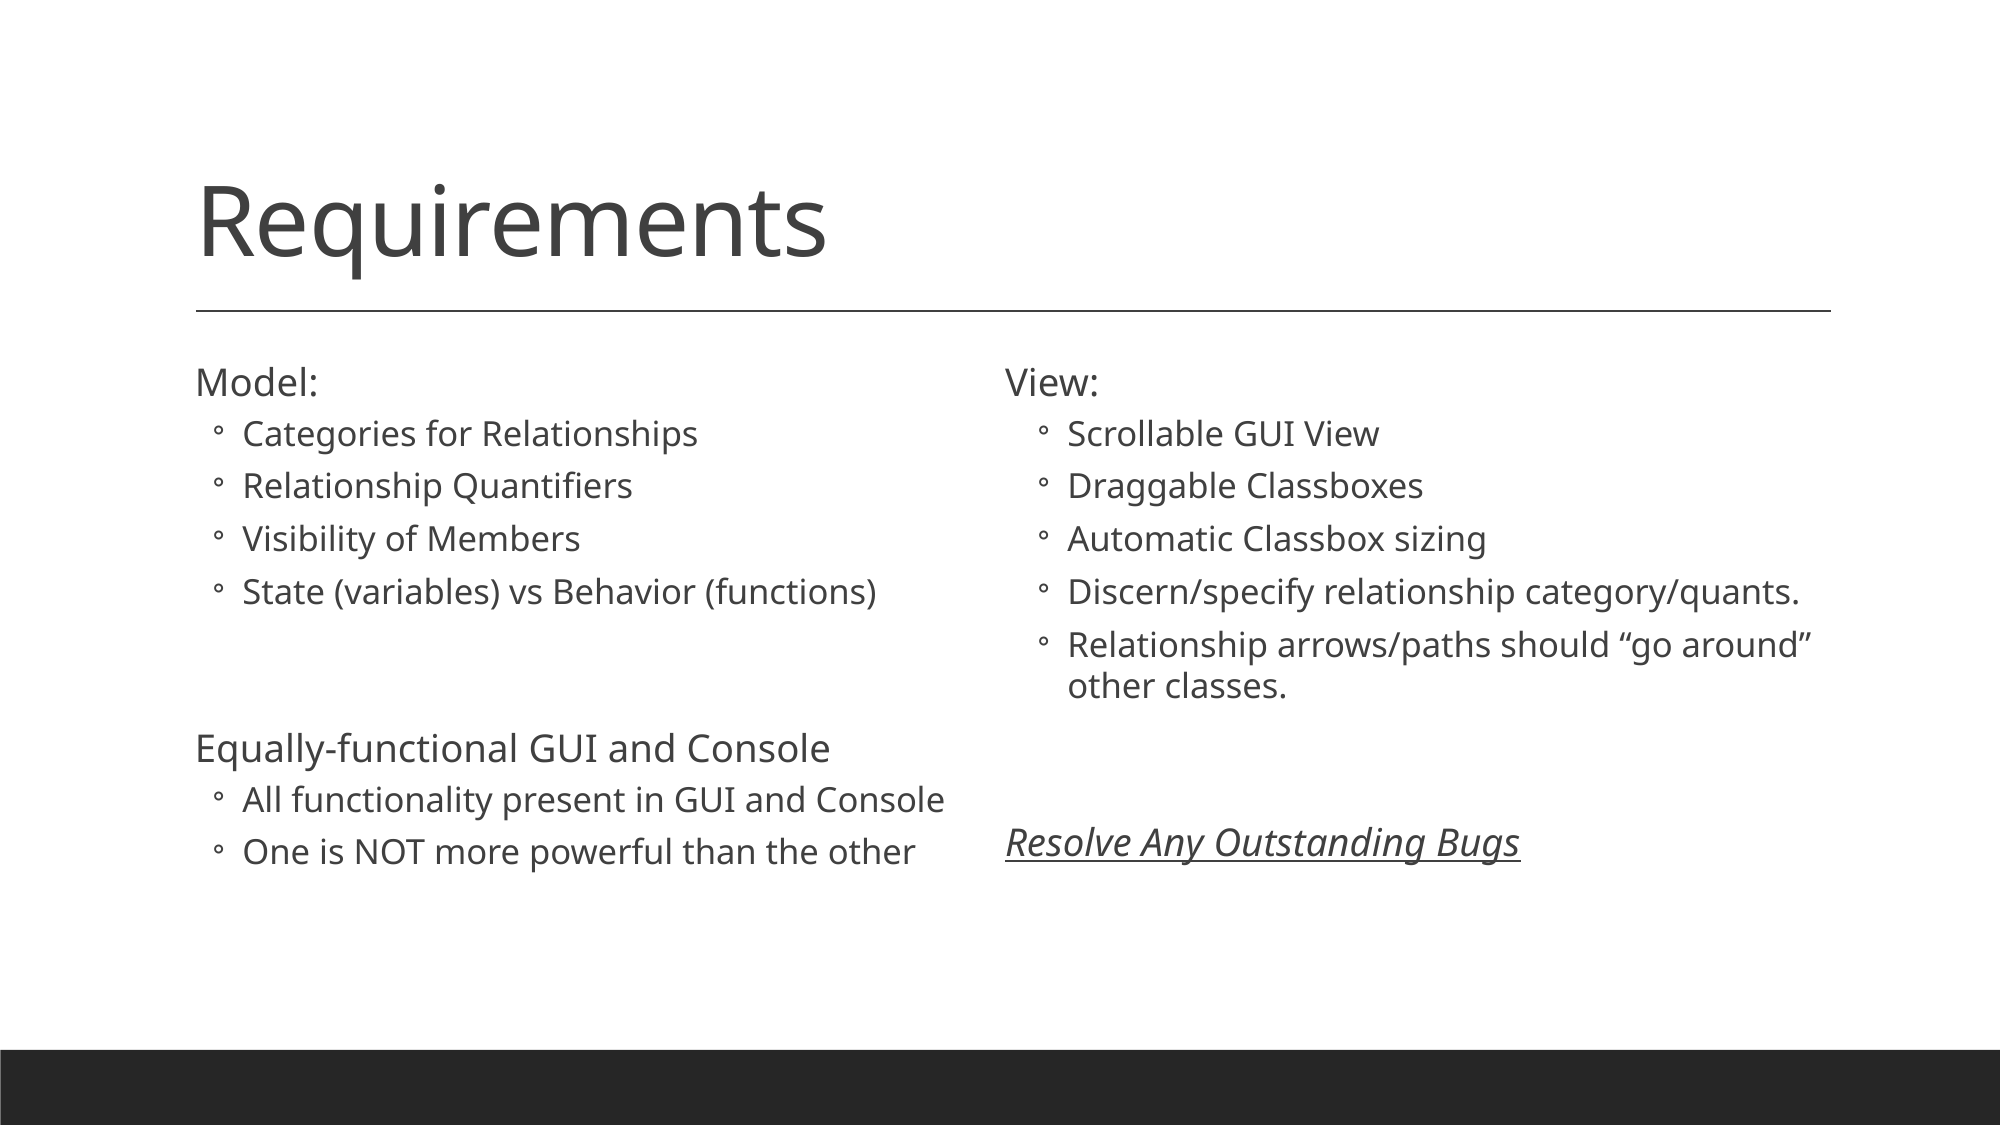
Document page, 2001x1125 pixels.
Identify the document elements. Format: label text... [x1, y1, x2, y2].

title Requirements [180, 47, 1830, 285]
list Model: Categories for Relationships Relationship Quantifiers Visibility of Members State (variables) vs Behavior (functions) Equally-functional GUI and Console All functionality present in GUI and Console One is NOT more powerful than the other View: Scrollable GUI View Draggable Classboxes Automatic Classbox sizing Discern/specify relationship category/quants. Relationship arrows/paths should “go around” other classes. Resolve Any Outstanding Bugs [180, 345, 1830, 963]
